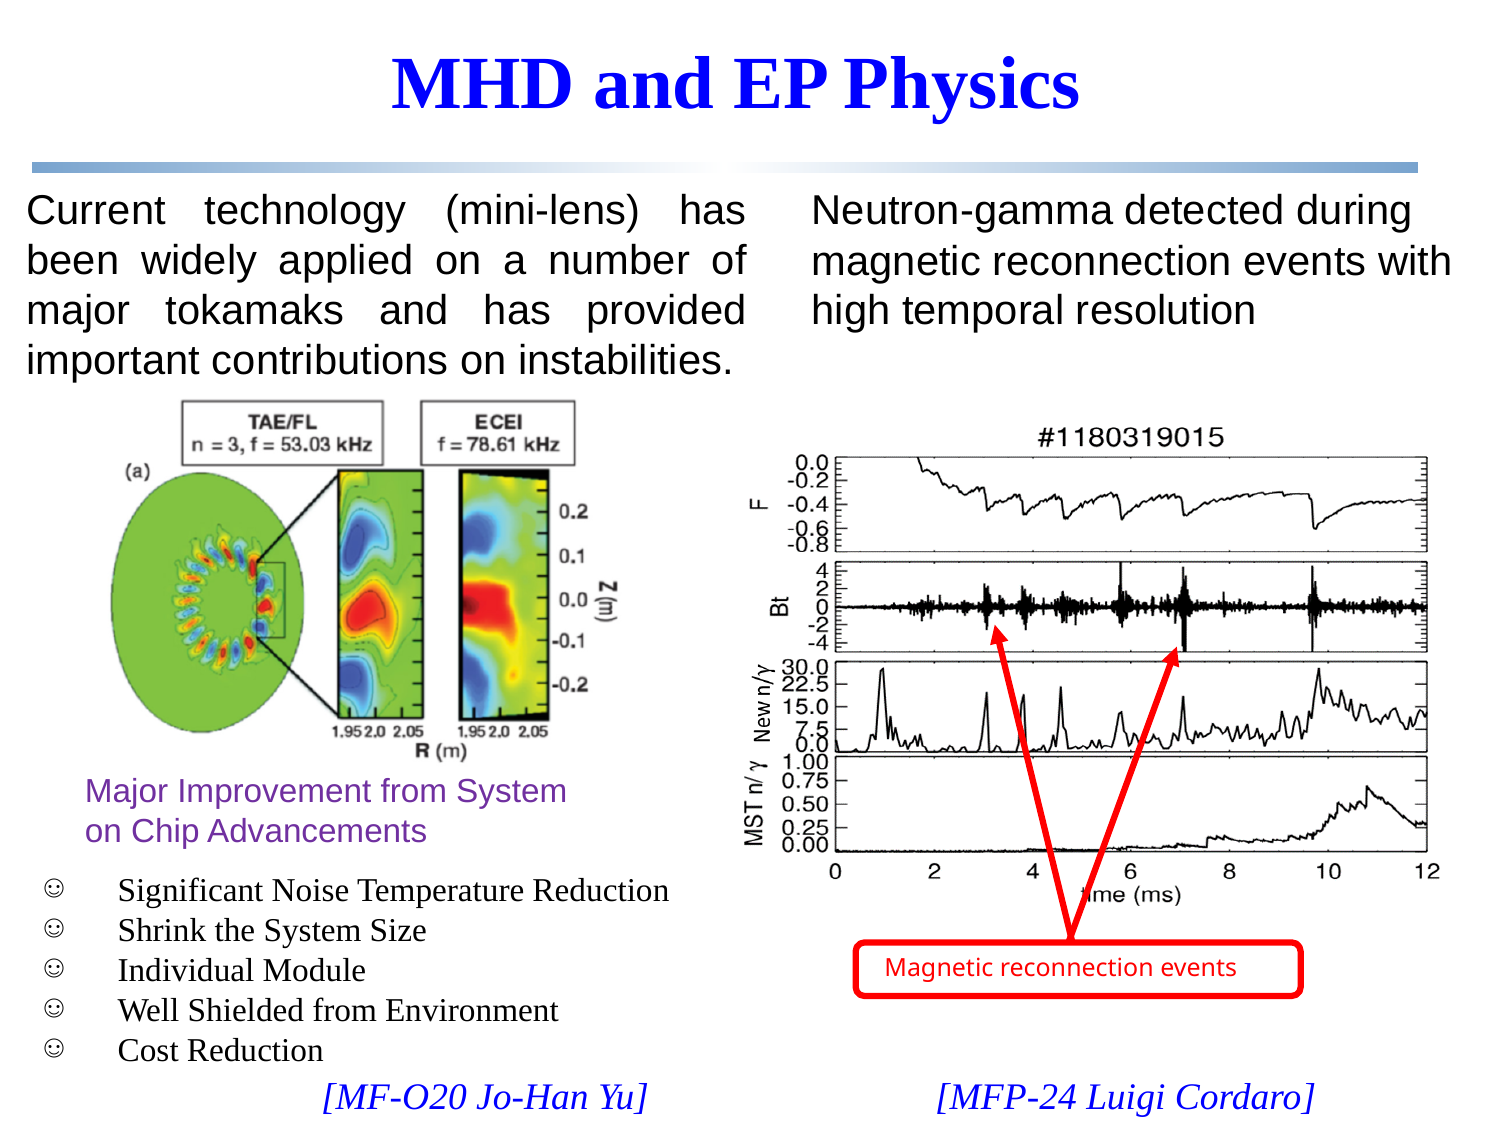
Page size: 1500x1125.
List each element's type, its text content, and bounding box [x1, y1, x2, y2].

text_box Significant Noise Temperature Reduction Shrink the System Size Individual Module Well Shielded from Environment Cost Reduction [27, 860, 694, 1076]
text_box [MFP-24 Luigi Cordaro] [920, 1064, 1332, 1124]
picture [42, 916, 66, 940]
picture [42, 1036, 66, 1060]
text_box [714, 421, 1454, 997]
text_box [31, 160, 1419, 174]
text_box Neutron-gamma detected during magnetic reconnection events with high temporal resolution [796, 175, 1477, 341]
picture [42, 876, 66, 900]
picture [42, 956, 66, 980]
picture [93, 386, 630, 774]
text_box [MF-O20 Jo-Han Yu] [306, 1064, 665, 1124]
text_box Current technology (mini-lens) has been widely applied on a number of major tokamaks and has provided important contributions on instabilities. [11, 175, 762, 391]
text_box Major Improvement from System on Chip Advancements [70, 761, 598, 857]
picture [42, 996, 66, 1020]
text_box MHD and EP Physics [73, 18, 1400, 138]
